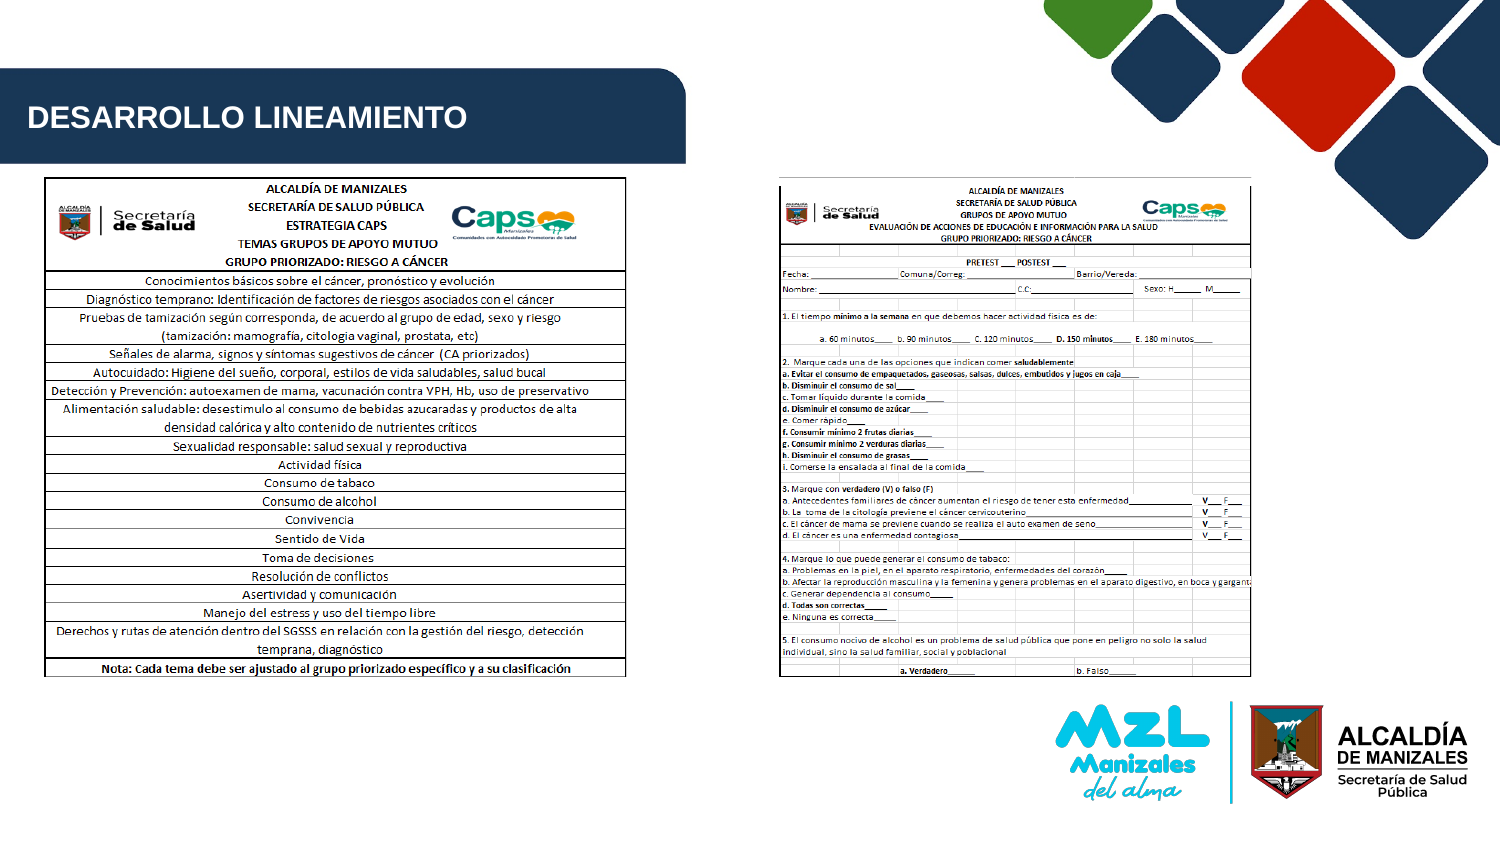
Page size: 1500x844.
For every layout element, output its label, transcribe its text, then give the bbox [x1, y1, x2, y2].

text_box DESARROLLO LINEAMIENTO [12, 90, 677, 143]
picture [0, 0, 1500, 844]
